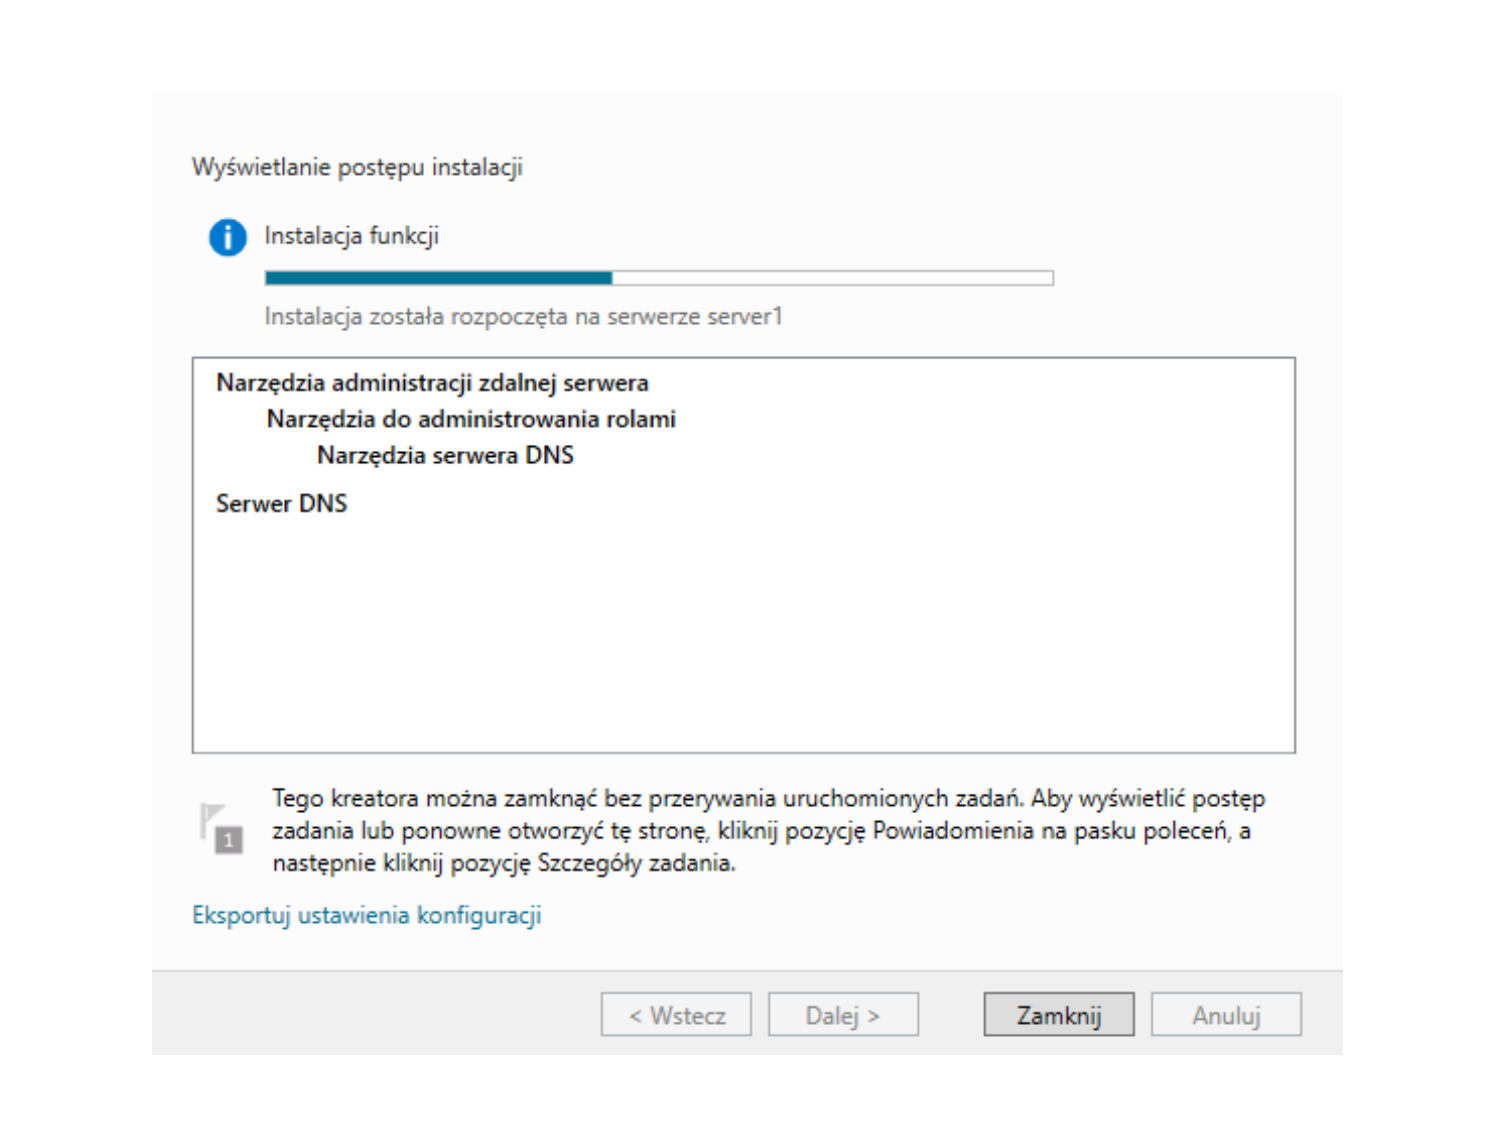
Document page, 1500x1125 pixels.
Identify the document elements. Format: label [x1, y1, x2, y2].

picture [152, 93, 1344, 1055]
